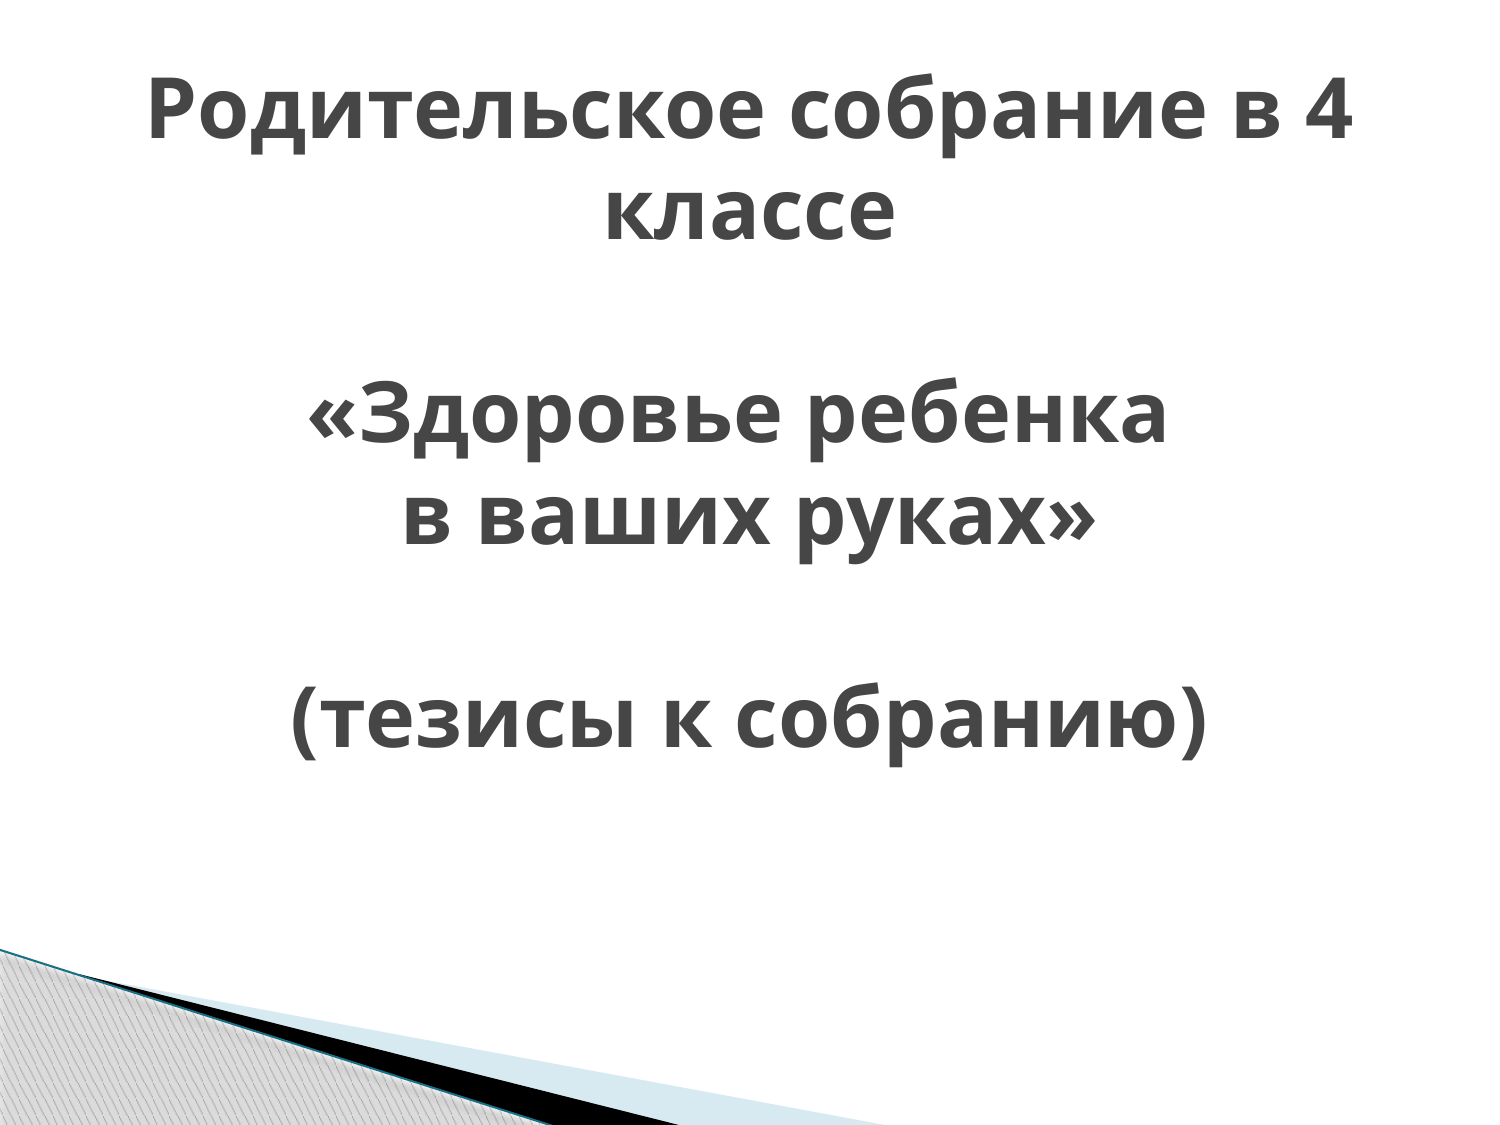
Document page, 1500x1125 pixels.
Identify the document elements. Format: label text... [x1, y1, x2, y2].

title Родительское собрание в 4 классе «Здоровье ребенка в ваших руках» (тезисы к собранию) [0, 45, 1500, 976]
